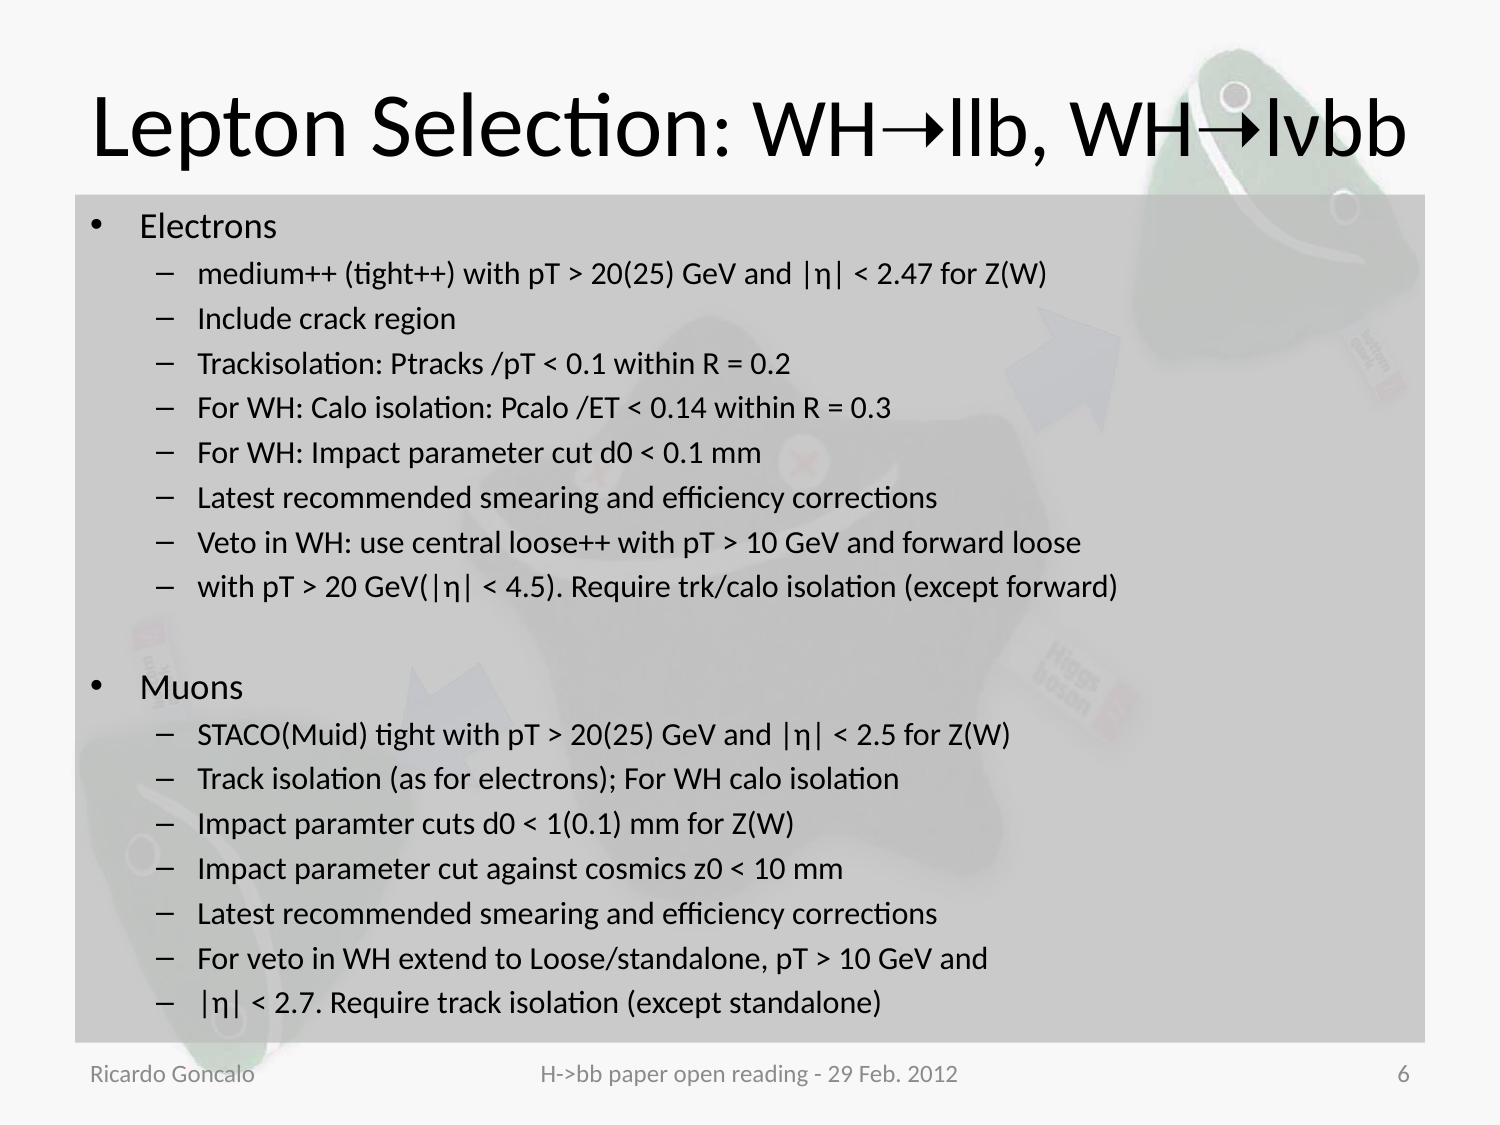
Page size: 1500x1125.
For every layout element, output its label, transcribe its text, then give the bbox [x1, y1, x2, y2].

picture [0, 0, 1500, 1125]
slide_number Ricardo Goncalo [75, 1042, 425, 1103]
title Lepton Selection: WH➝llb, WH➝lνbb [75, 45, 1425, 194]
slide_number 6 [1074, 1042, 1425, 1103]
footer H->bb paper open reading - 29 Feb. 2012 [512, 1042, 988, 1103]
list Electrons medium++ (tight++) with pT > 20(25) GeV and |η| < 2.47 for Z(W) Include crack region Trackisolation: Ptracks /pT < 0.1 within R = 0.2 For WH: Calo isolation: Pcalo /ET < 0.14 within R = 0.3 For WH: Impact parameter cut d0 < 0.1 mm Latest recommended smearing and efficiency corrections Veto in WH: use central loose++ with pT > 10 GeV and forward loose with pT > 20 GeV(|η| < 4.5). Require trk/calo isolation (except forward) Muons STACO(Muid) tight with pT > 20(25) GeV and |η| < 2.5 for Z(W) Track isolation (as for electrons); For WH calo isolation Impact paramter cuts d0 < 1(0.1) mm for Z(W) Impact parameter cut against cosmics z0 < 10 mm Latest recommended smearing and efficiency corrections For veto in WH extend to Loose/standalone, pT > 10 GeV and |η| < 2.7. Require track isolation (except standalone) [75, 194, 1425, 1043]
